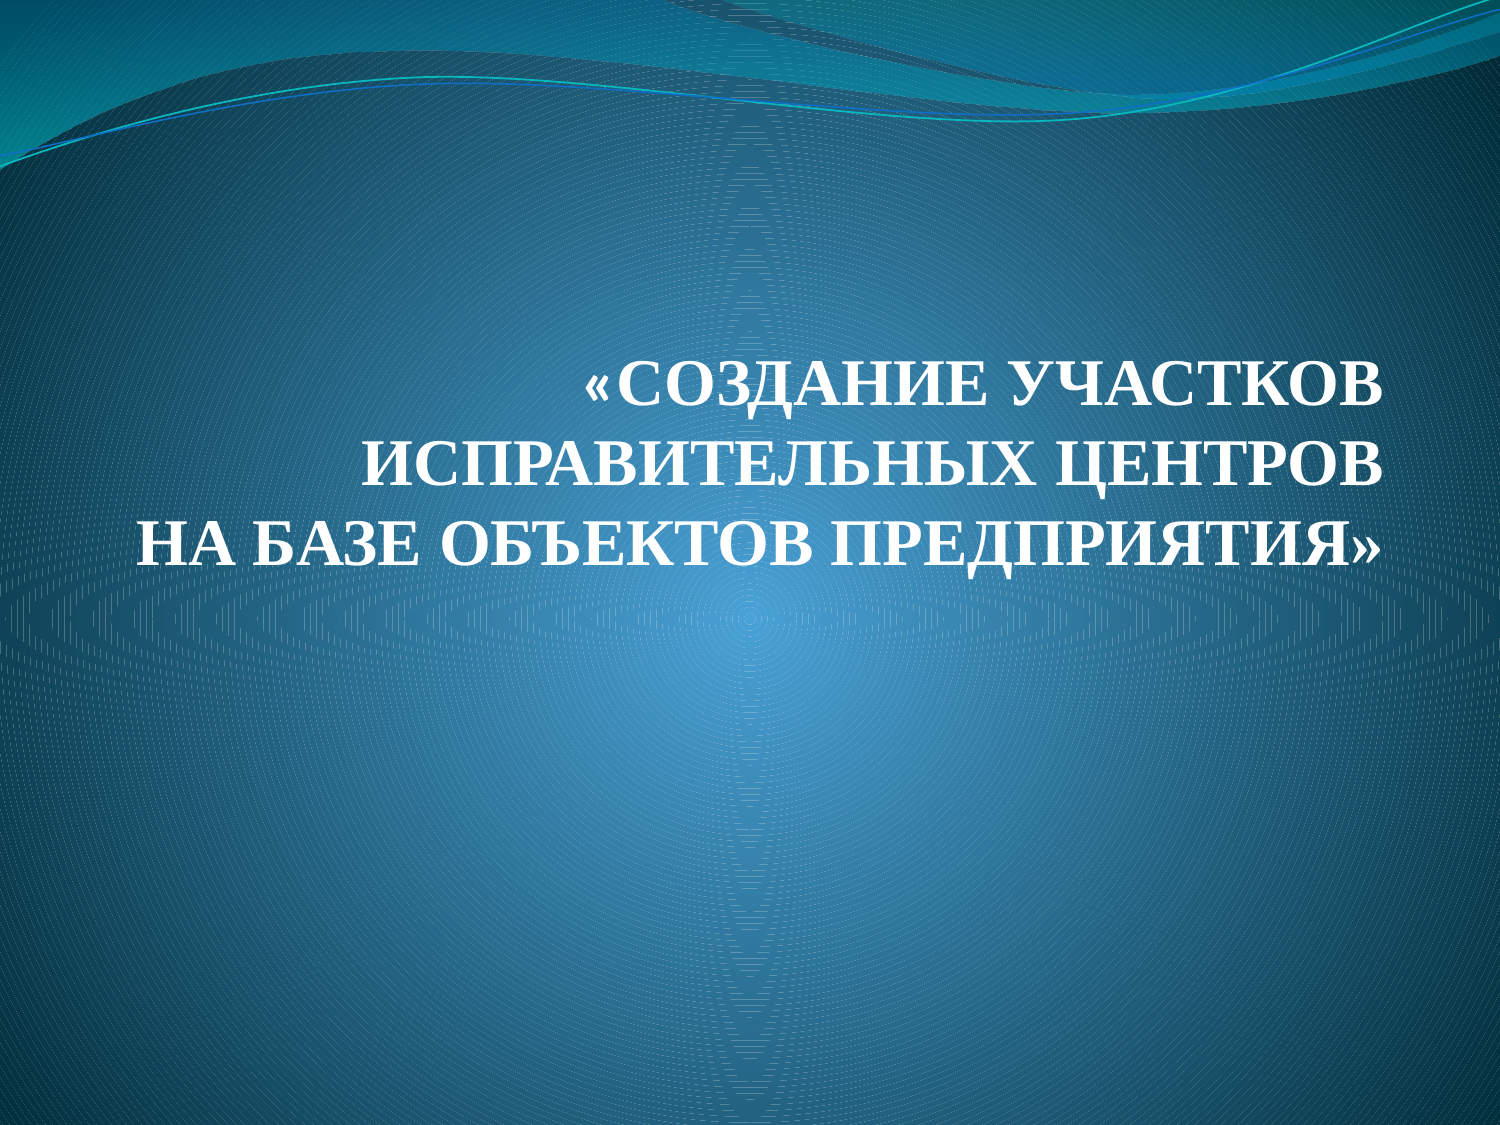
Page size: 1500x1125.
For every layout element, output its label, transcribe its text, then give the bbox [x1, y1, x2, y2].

title «СОЗДАНИЕ УЧАСТКОВ ИСПРАВИТЕЛЬНЫХ ЦЕНТРОВ НА БАЗЕ ОБЪЕКТОВ ПРЕДПРИЯТИЯ» [112, 338, 1388, 580]
